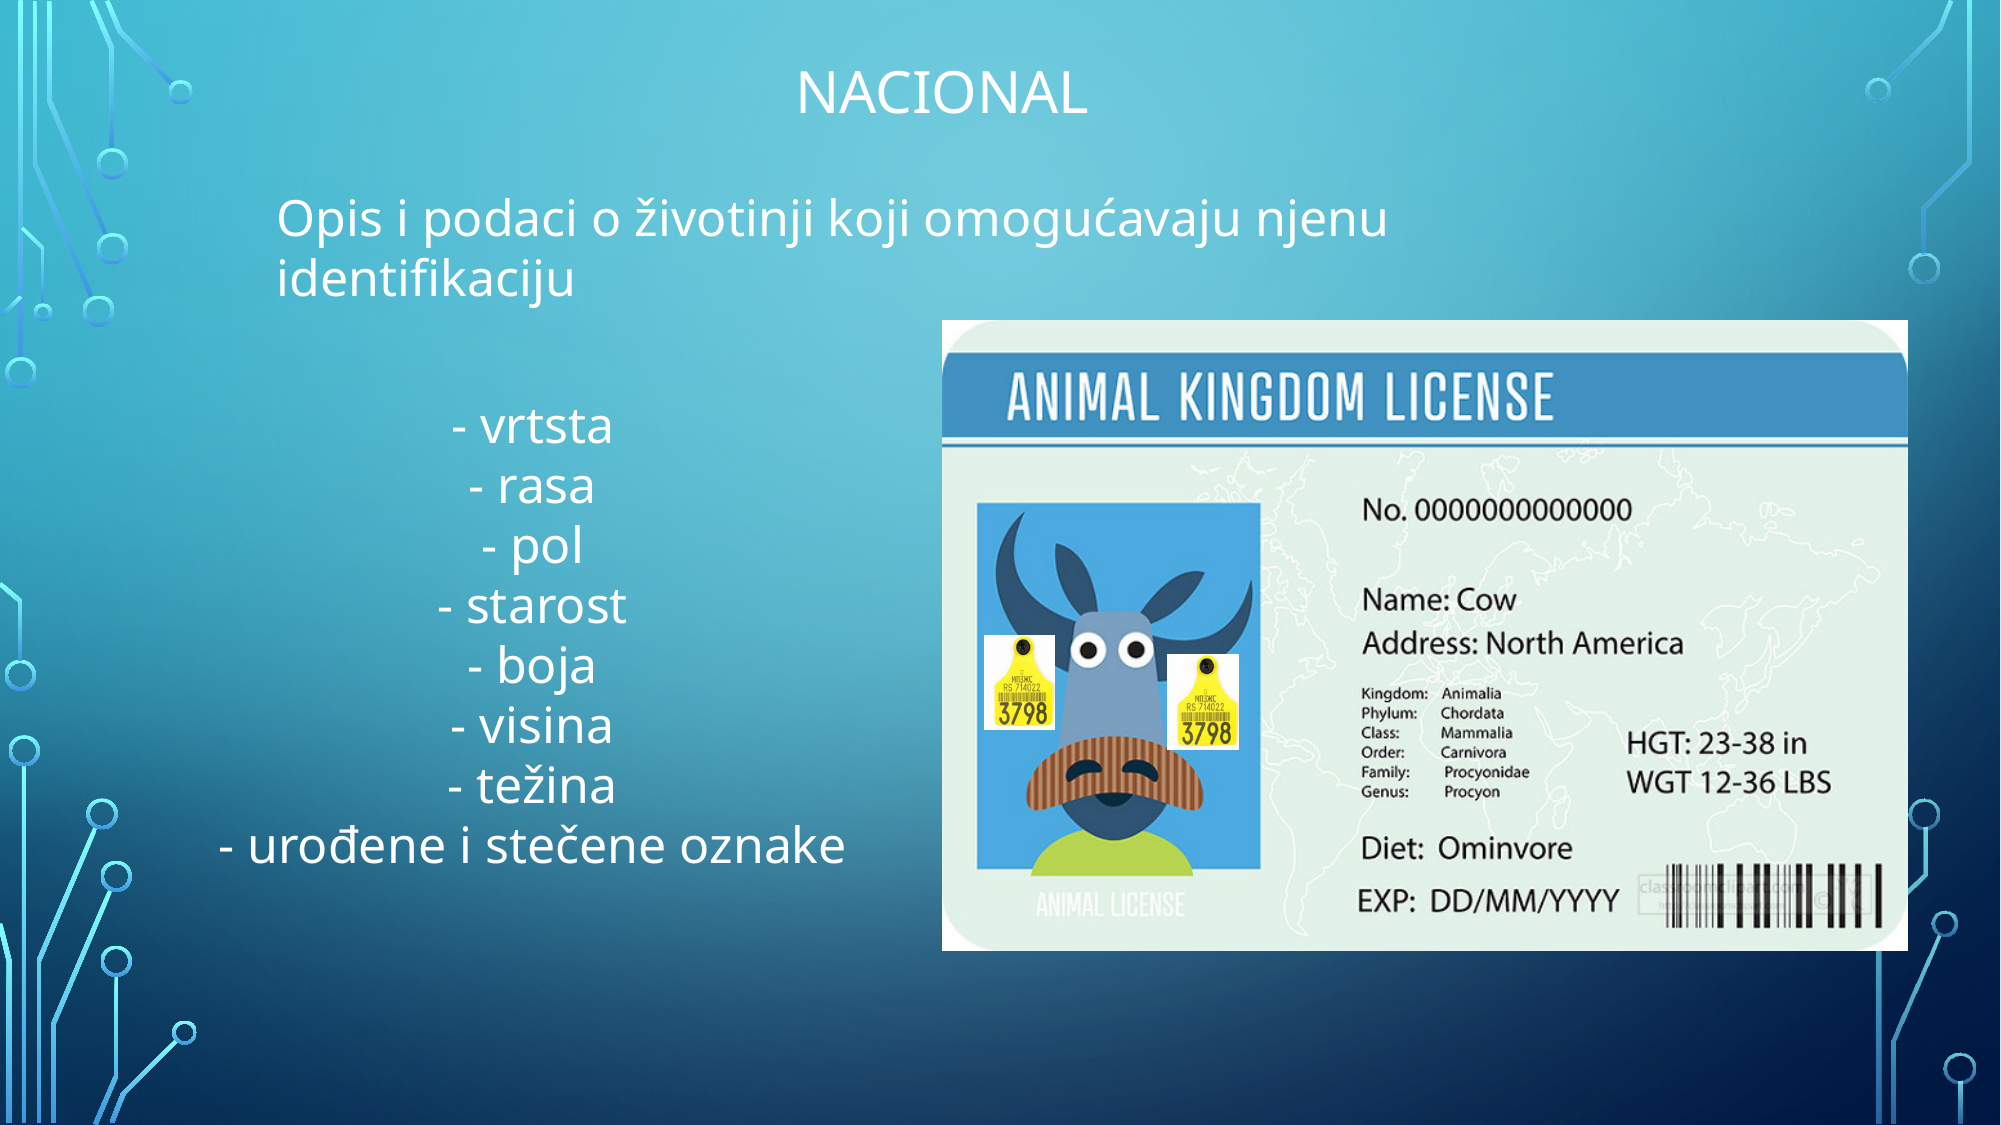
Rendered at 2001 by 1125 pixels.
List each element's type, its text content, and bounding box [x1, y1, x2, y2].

picture [941, 320, 1908, 952]
text_box - vrtsta - rasa - pol - starost - boja - visina - težina - urođene i stečene oznake [195, 385, 870, 881]
text_box NACIONAL [625, 47, 1259, 133]
text_box Opis i podaci o životinji koji omogućavaju njenu identifikaciju [261, 178, 1672, 314]
